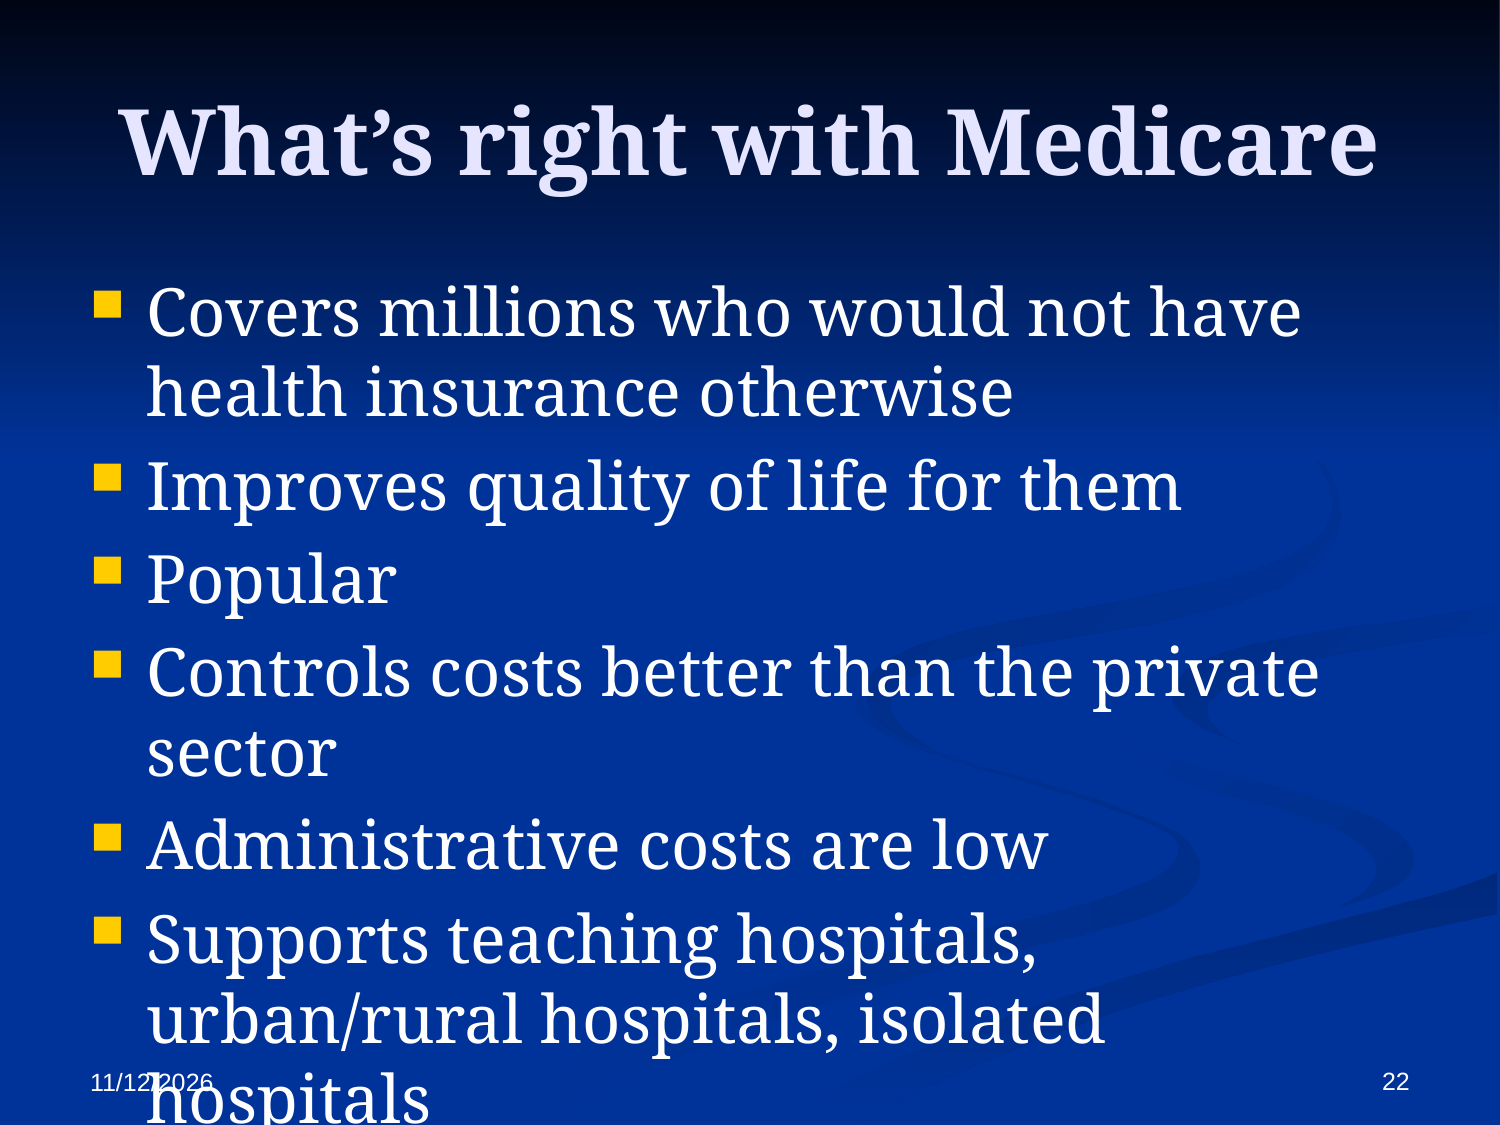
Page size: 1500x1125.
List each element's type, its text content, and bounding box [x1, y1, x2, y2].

title What’s right with Medicare [75, 45, 1425, 233]
slide_number 22 [1074, 1025, 1425, 1104]
list Covers millions who would not have health insurance otherwise Improves quality of life for them Popular Controls costs better than the private sector Administrative costs are low Supports teaching hospitals, urban/rural hospitals, isolated hospitals [75, 262, 1425, 1005]
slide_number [75, 1025, 425, 1104]
